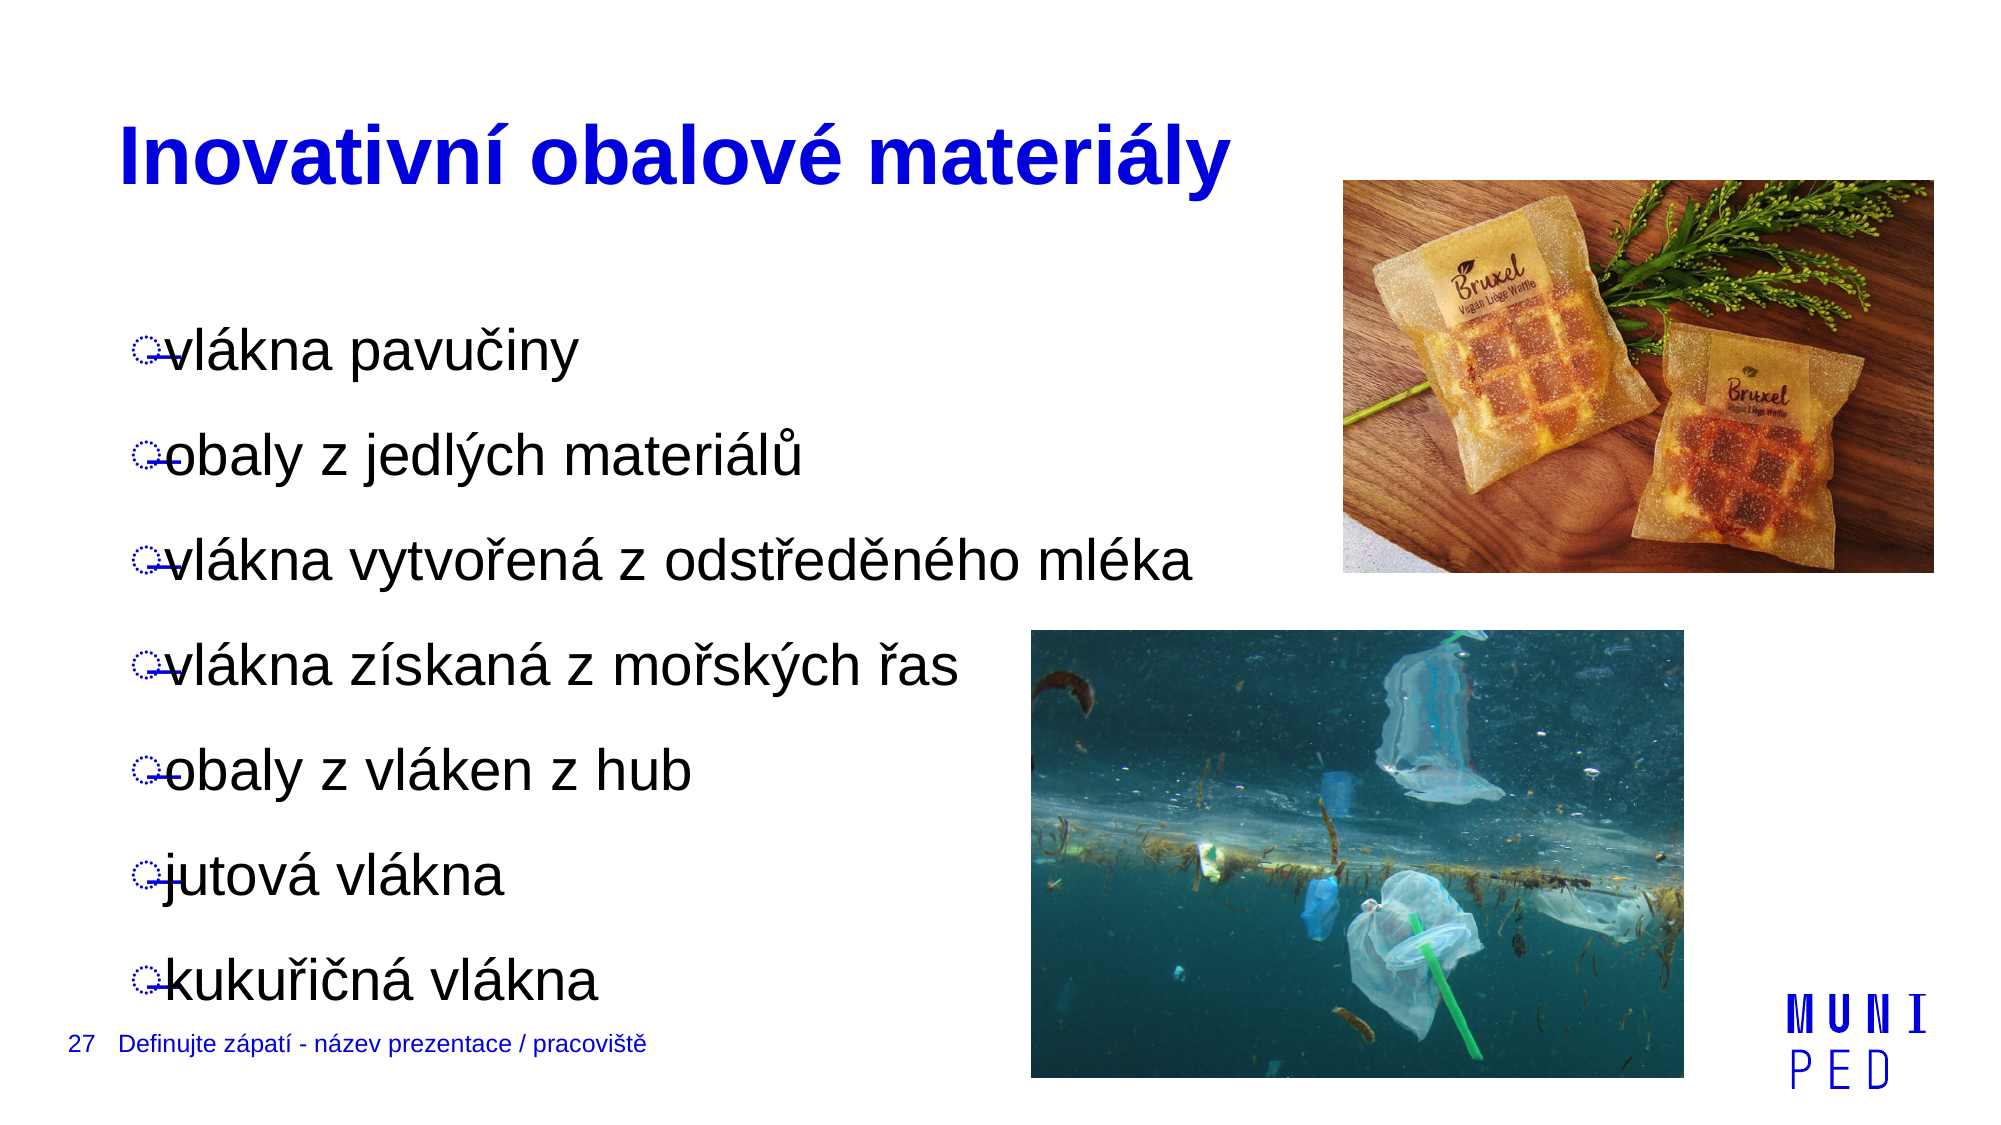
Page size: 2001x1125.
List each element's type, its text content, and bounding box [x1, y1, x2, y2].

picture [1031, 630, 1684, 1079]
slide_number 27 [67, 1021, 110, 1063]
list vlákna pavučiny obaly z jedlých materiálů vlákna vytvořená z odstředěného mléka vlákna získaná z mořských řas obaly z vláken z hub jutová vlákna kukuřičná vlákna [118, 277, 1883, 957]
footer Definujte zápatí - název prezentace / pracoviště [118, 1021, 1026, 1063]
picture [1343, 180, 1934, 575]
title Inovativní obalové materiály [118, 118, 1883, 193]
